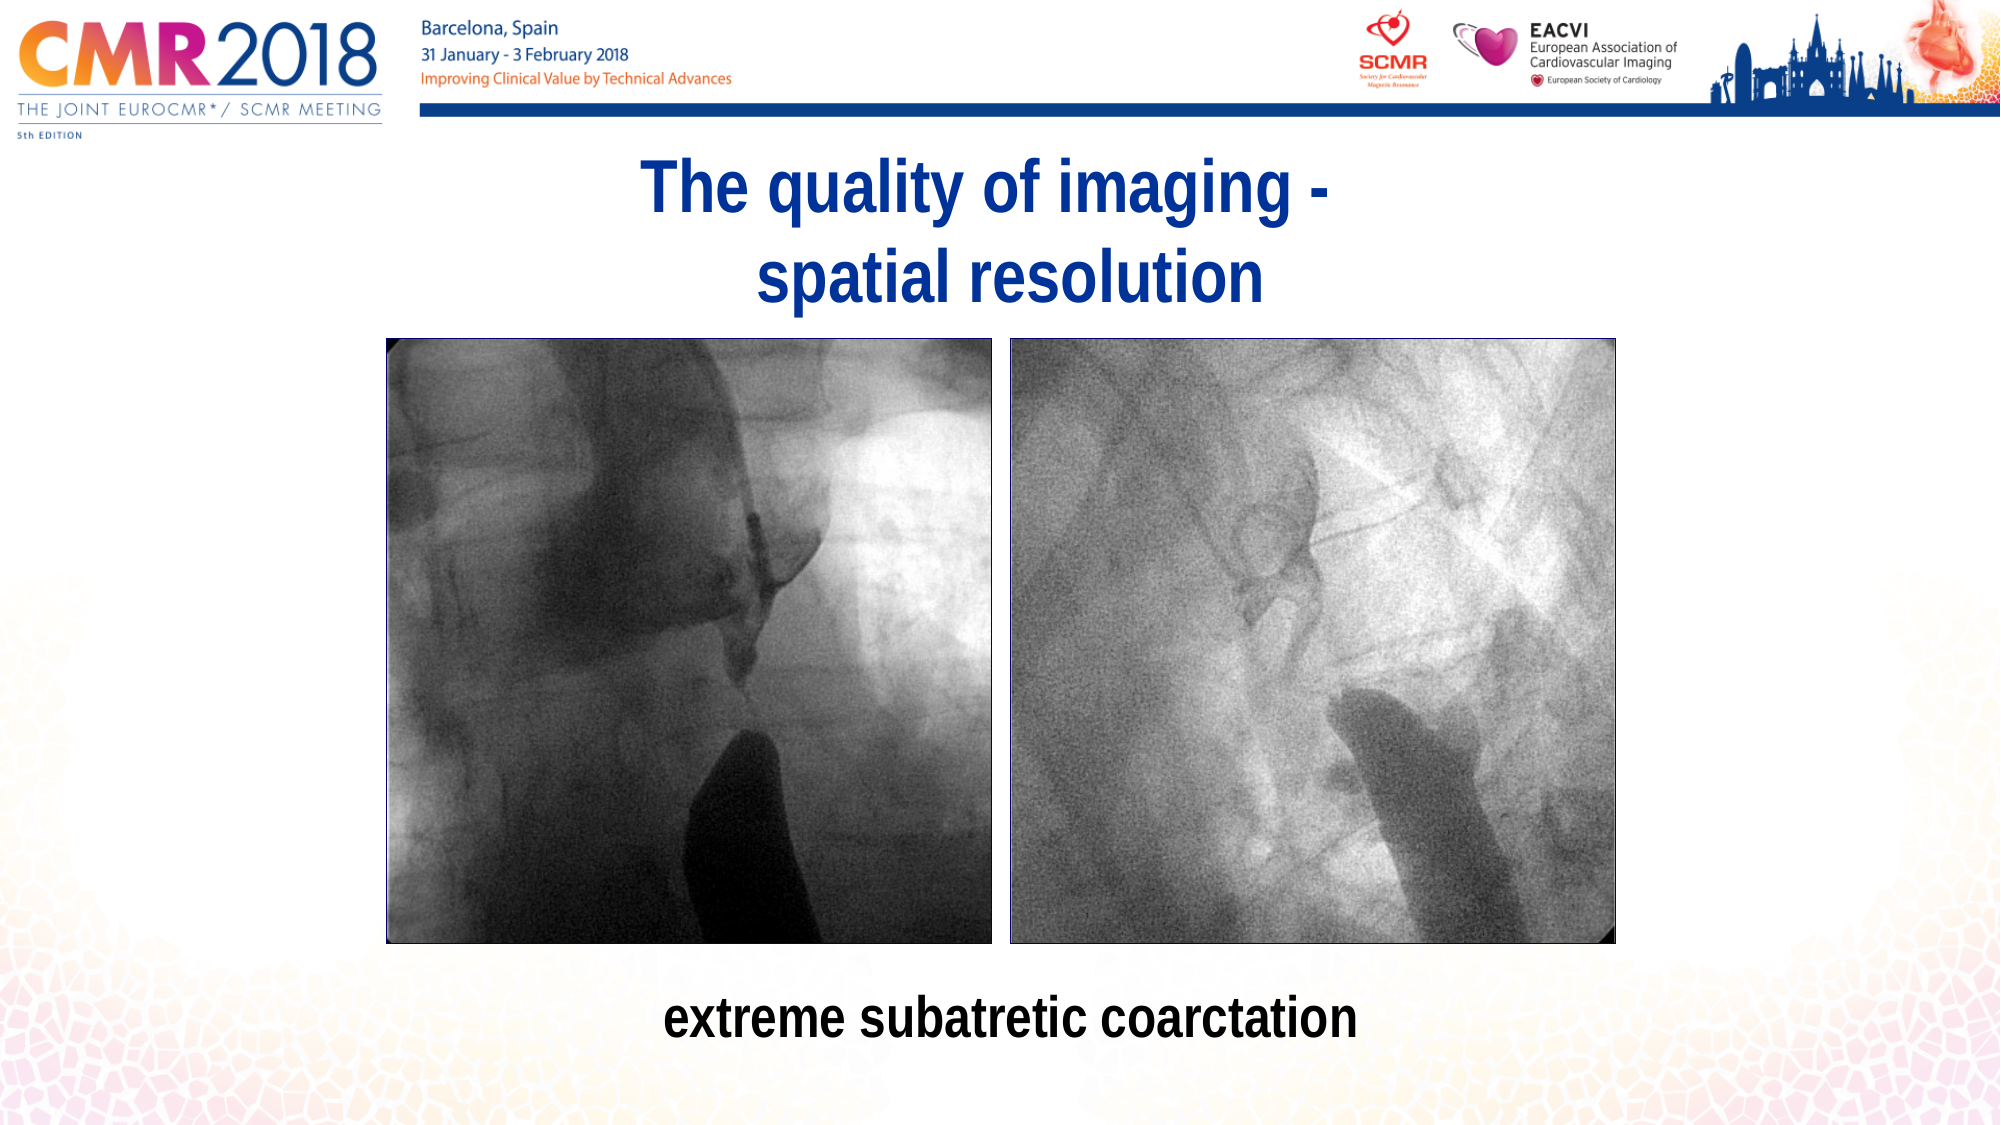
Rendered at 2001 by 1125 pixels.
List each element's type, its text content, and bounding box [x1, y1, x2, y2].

text_box The quality of imaging - spatial resolution [324, 129, 1698, 344]
picture [0, 0, 2000, 1125]
text_box extreme subatretic coarctation [324, 972, 1698, 1080]
